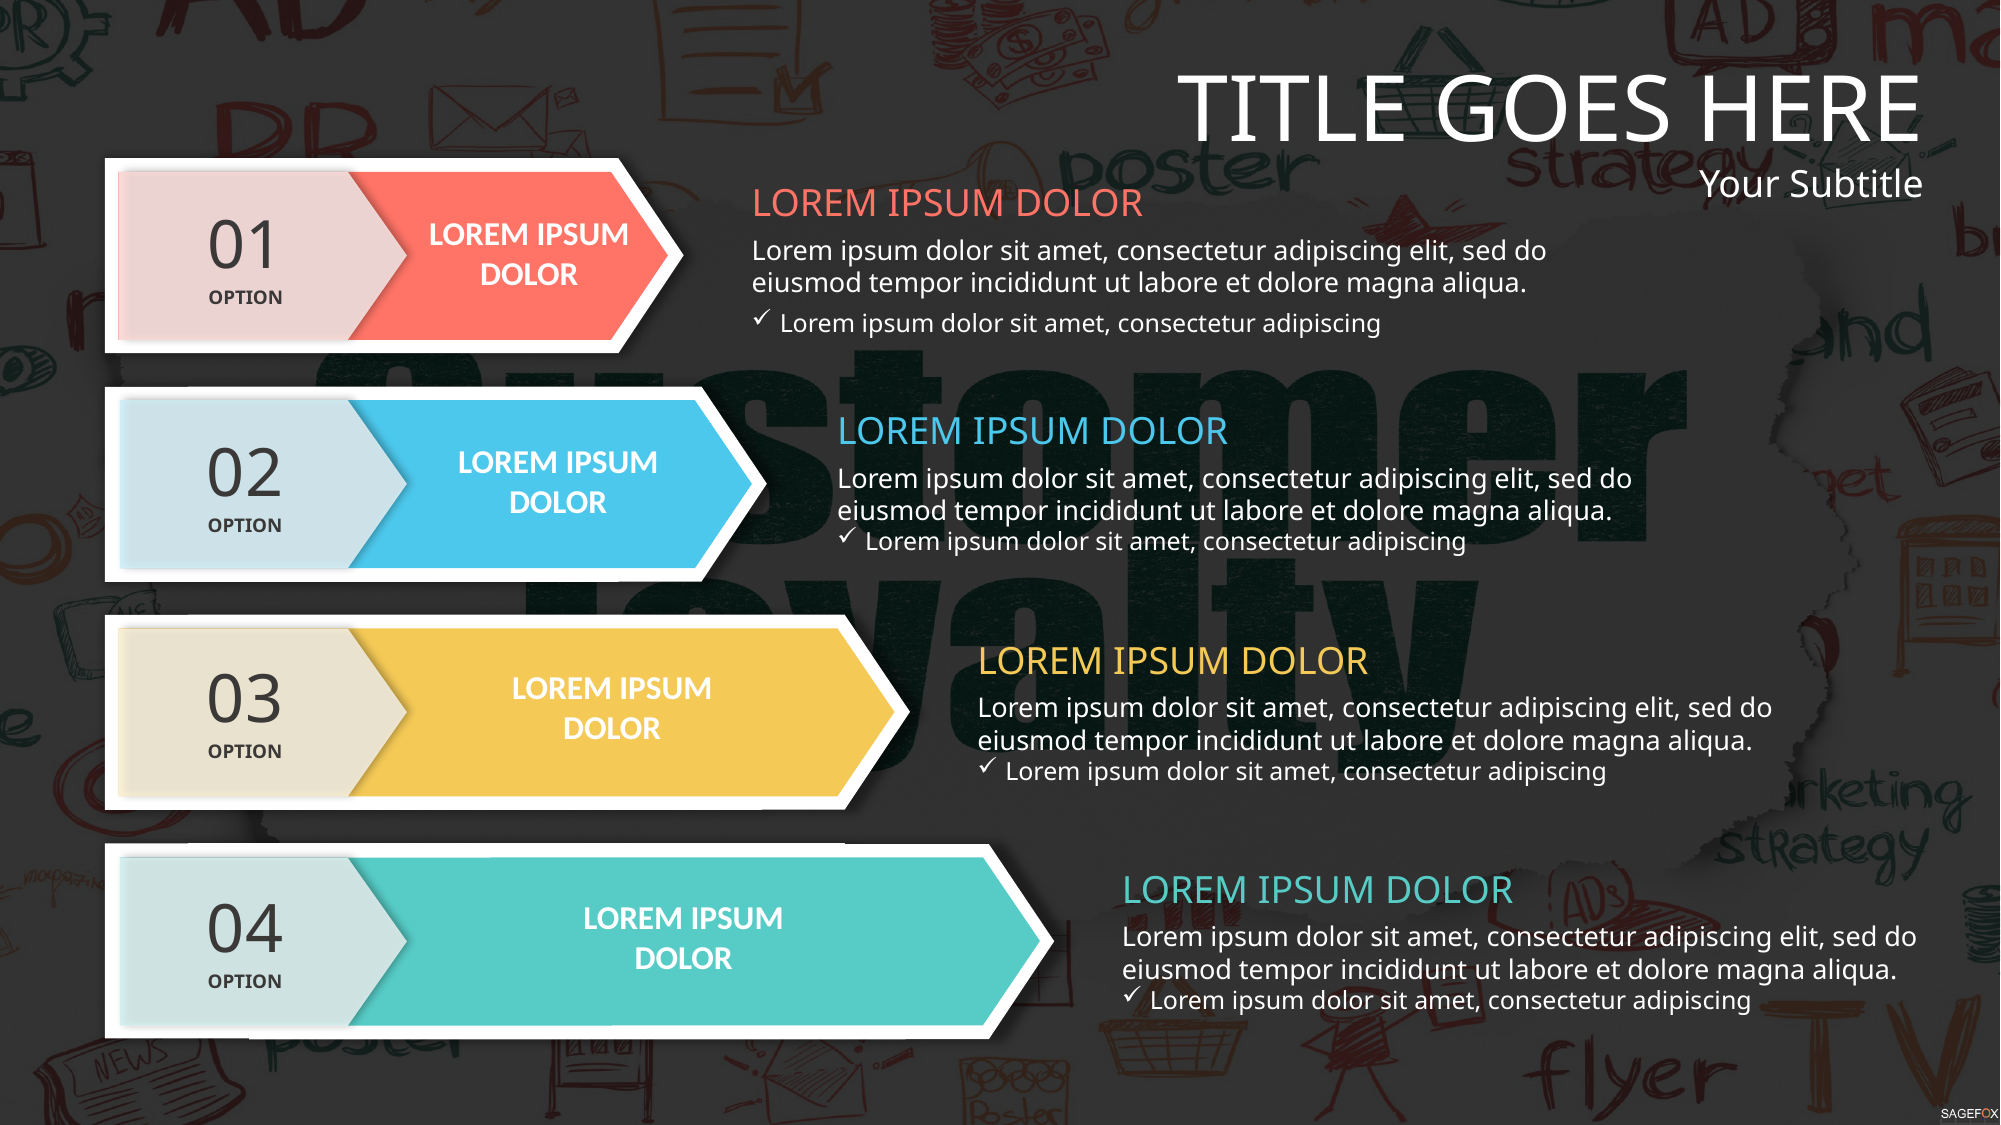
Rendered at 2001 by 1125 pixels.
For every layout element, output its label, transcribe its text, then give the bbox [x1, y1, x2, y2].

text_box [104, 158, 684, 354]
picture [0, 0, 2001, 1125]
text_box LOREM IPSUM DOLOR Lorem ipsum dolor sit amet, consectetur adipiscing elit, sed do eiusmod tempor incididunt ut labore et dolore magna aliqua. Lorem ipsum dolor sit amet, consectetur adipiscing [822, 399, 1739, 564]
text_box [104, 843, 1055, 1040]
text_box LOREM IPSUM DOLOR Lorem ipsum dolor sit amet, consectetur adipiscing elit, sed do eiusmod tempor incididunt ut labore et dolore magna aliqua. Lorem ipsum dolor sit amet, consectetur adipiscing [962, 629, 1880, 793]
text_box TITLE GOES HERE Your Subtitle [1035, 42, 1939, 212]
text_box LOREM IPSUM DOLOR Lorem ipsum dolor sit amet, consectetur adipiscing elit, sed do eiusmod tempor incididunt ut labore et dolore magna aliqua. Lorem ipsum dolor sit amet, consectetur adipiscing [736, 171, 1654, 346]
text_box LOREM IPSUM DOLOR Lorem ipsum dolor sit amet, consectetur adipiscing elit, sed do eiusmod tempor incididunt ut labore et dolore magna aliqua. Lorem ipsum dolor sit amet, consectetur adipiscing [1107, 858, 2000, 1022]
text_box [104, 614, 910, 810]
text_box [104, 386, 767, 582]
